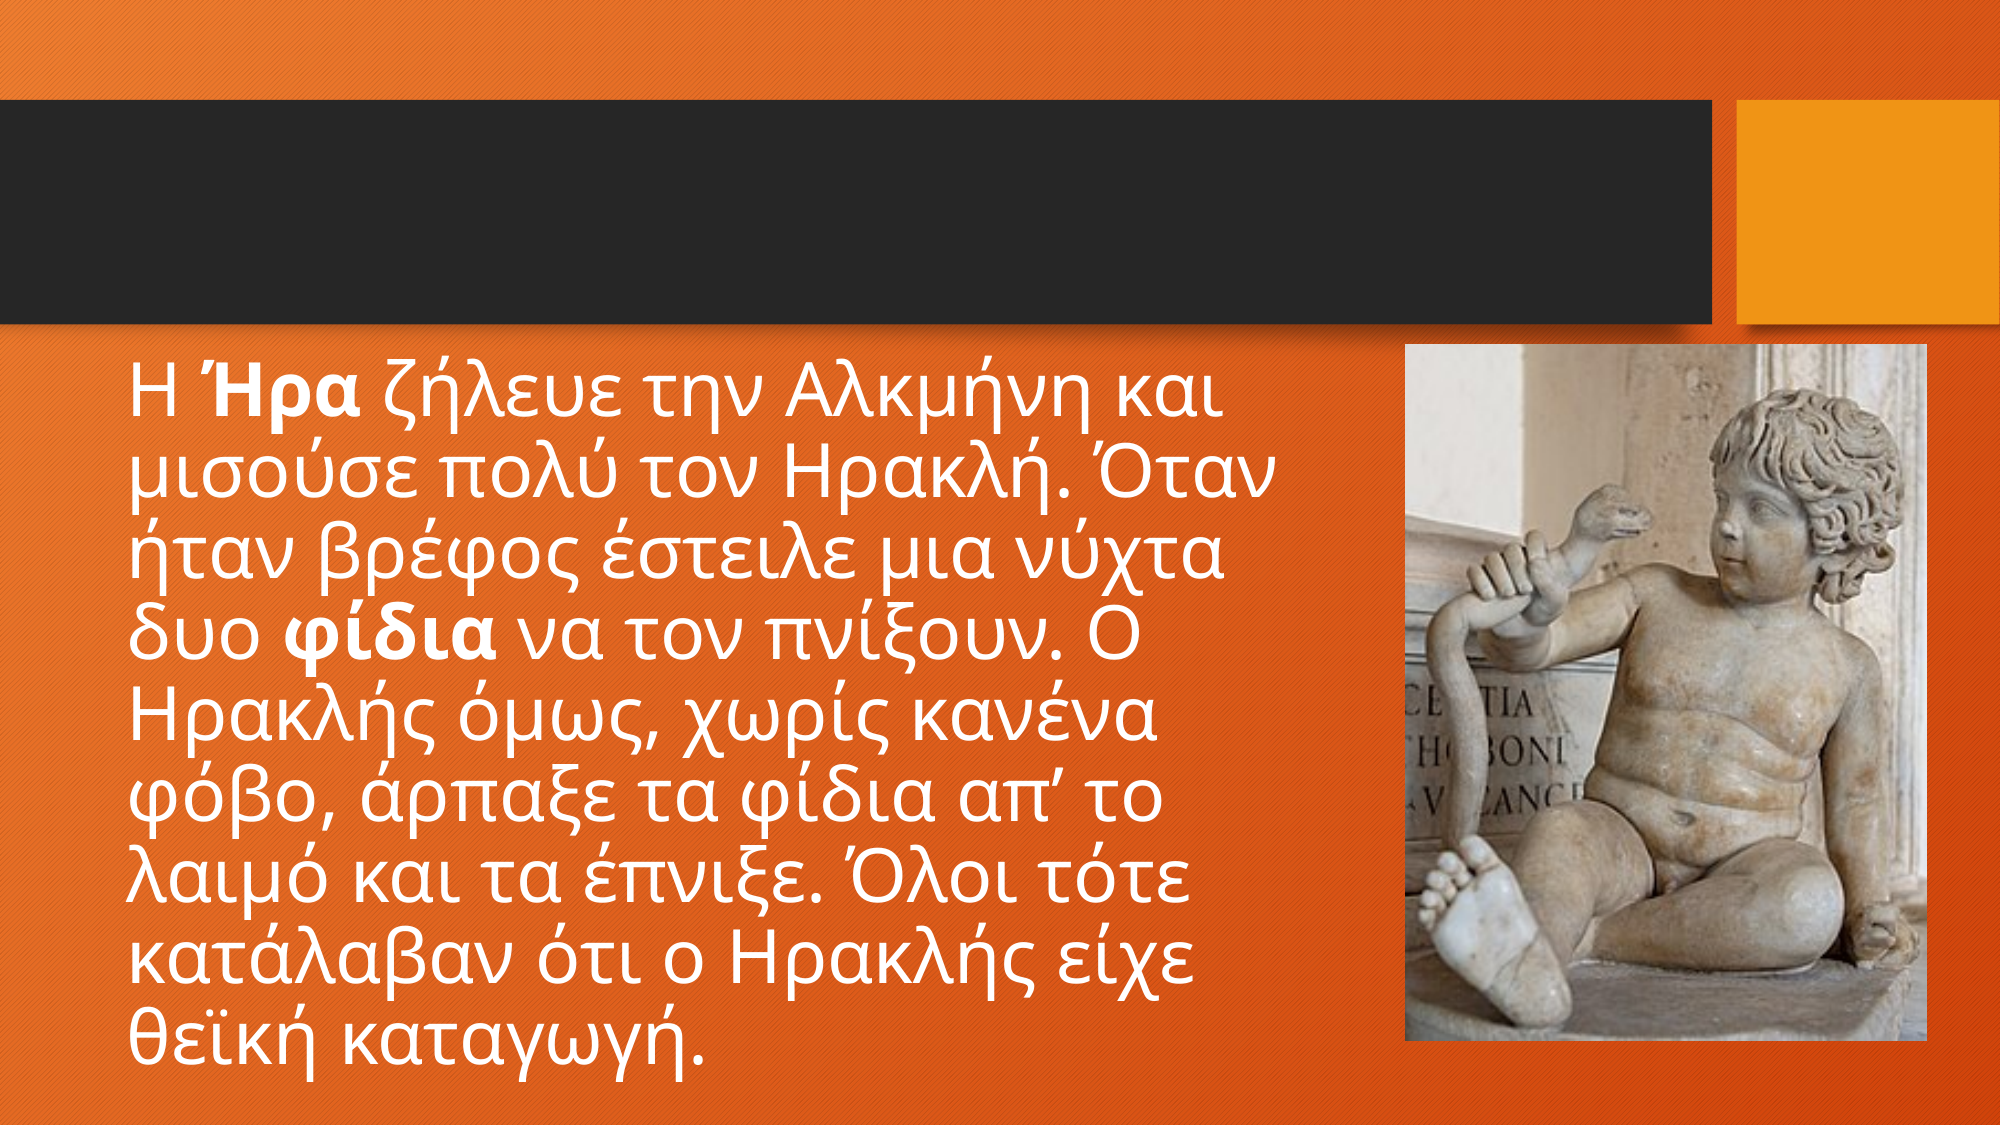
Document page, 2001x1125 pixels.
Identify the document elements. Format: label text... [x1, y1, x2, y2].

list Η Ήρα ζήλευε την Αλκµήνη και µισούσε πολύ τον Ηρακλή. Όταν ήταν βρέφος έστειλε µια νύχτα δυο φίδια να τον πνίξουν. Ο Ηρακλής όµως, χωρίς κανένα φόβο, άρπαξε τα φίδια απ’ το λαιµό και τα έπνιξε. Όλοι τότε κατάλαβαν ότι ο Ηρακλής είχε θεϊκή καταγωγή. [111, 344, 1382, 974]
picture [0, 325, 2000, 1041]
